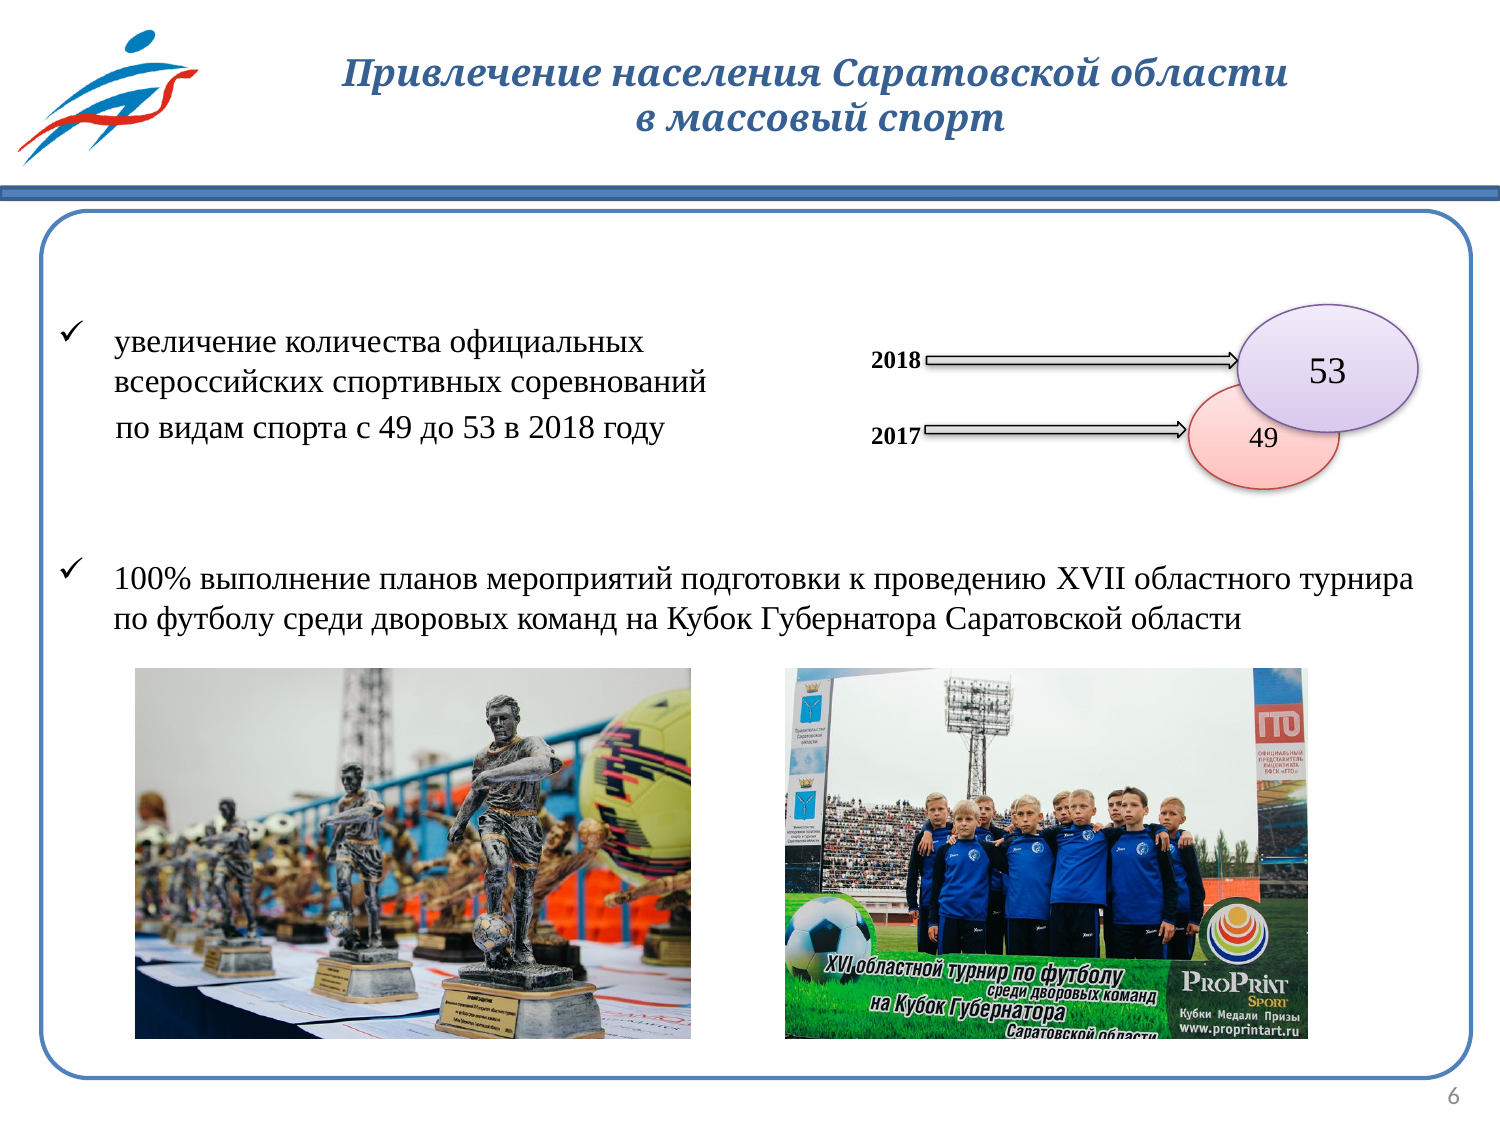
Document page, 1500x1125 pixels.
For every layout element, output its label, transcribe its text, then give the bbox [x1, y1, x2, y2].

title Привлечение населения Саратовской области в массовый спорт [220, 0, 1500, 188]
picture [135, 668, 692, 1040]
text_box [856, 304, 1419, 490]
slide_number 6 [1125, 1065, 1475, 1125]
text_box [39, 208, 1474, 1081]
picture [785, 668, 1309, 1040]
text_box 100% выполнение планов мероприятий подготовки к проведению XVII областного турнира по футболу среди дворовых команд на Кубок Губернатора Саратовской области [41, 548, 1471, 644]
picture [0, 0, 219, 182]
list увеличение количества официальных всероссийских спортивных соревнований по видам спорта с 49 до 53 в 2018 году [41, 311, 850, 453]
